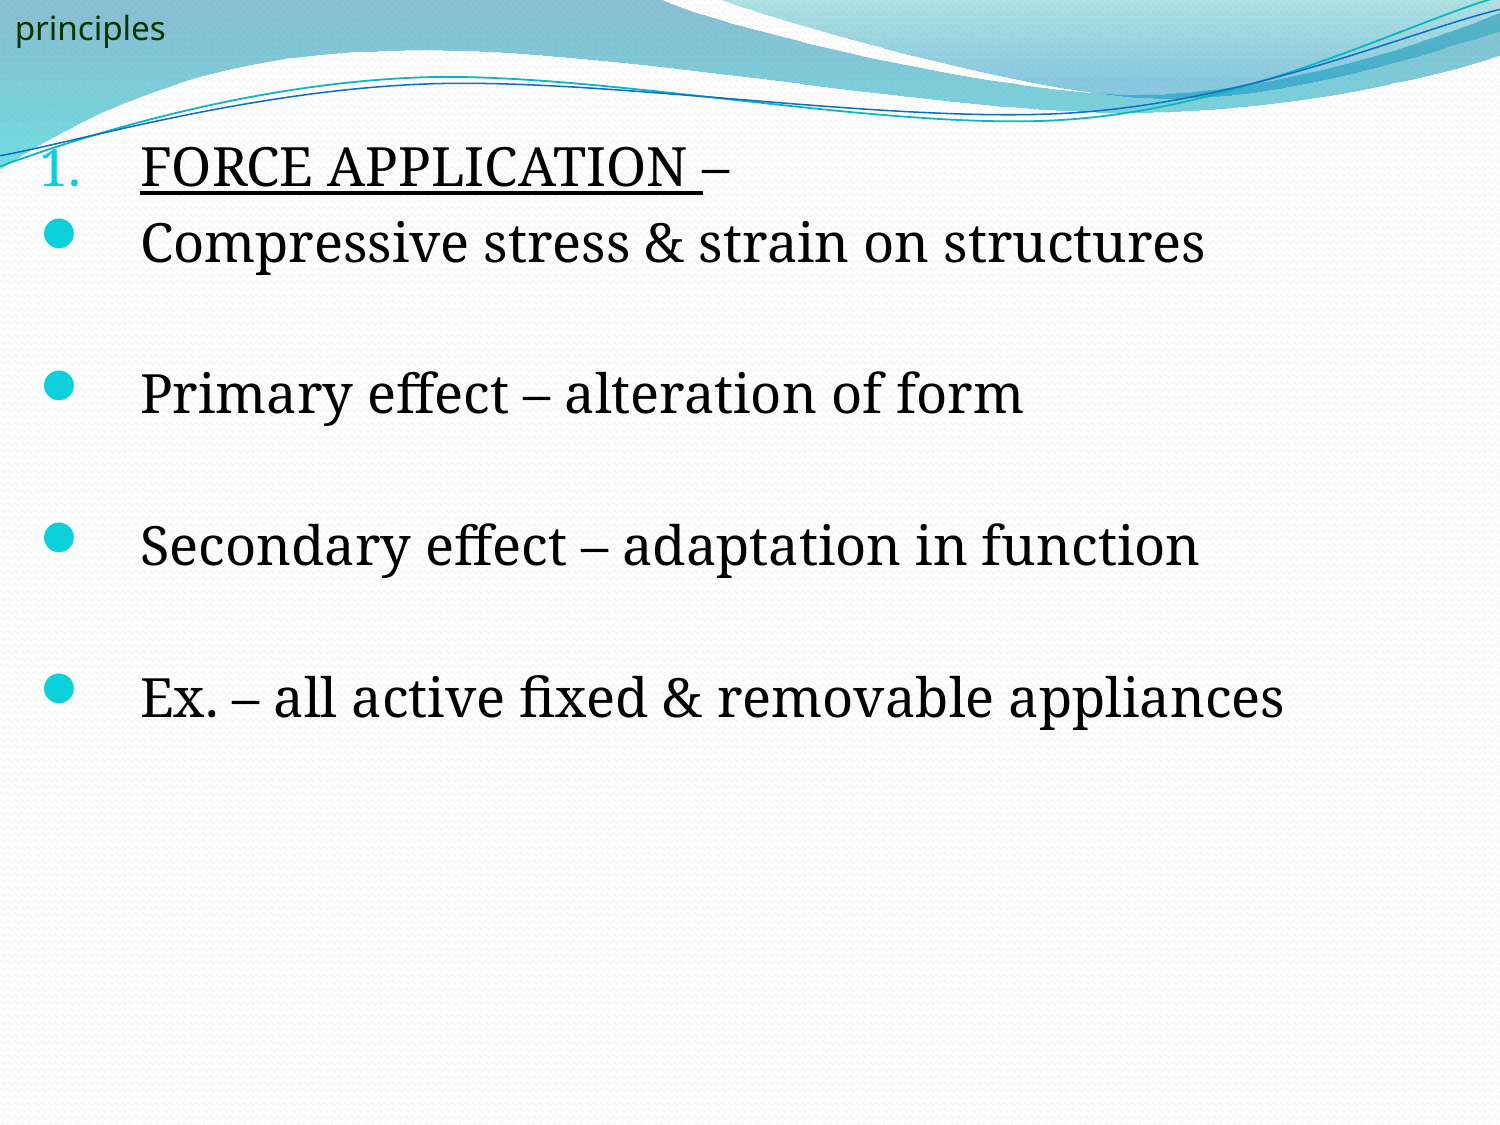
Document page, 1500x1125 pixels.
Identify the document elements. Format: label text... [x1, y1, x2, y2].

text_box principles [0, 0, 350, 55]
list FORCE APPLICATION – Compressive stress & strain on structures Primary effect – alteration of form Secondary effect – adaptation in function Ex. – all active fixed & removable appliances [24, 124, 1426, 1001]
